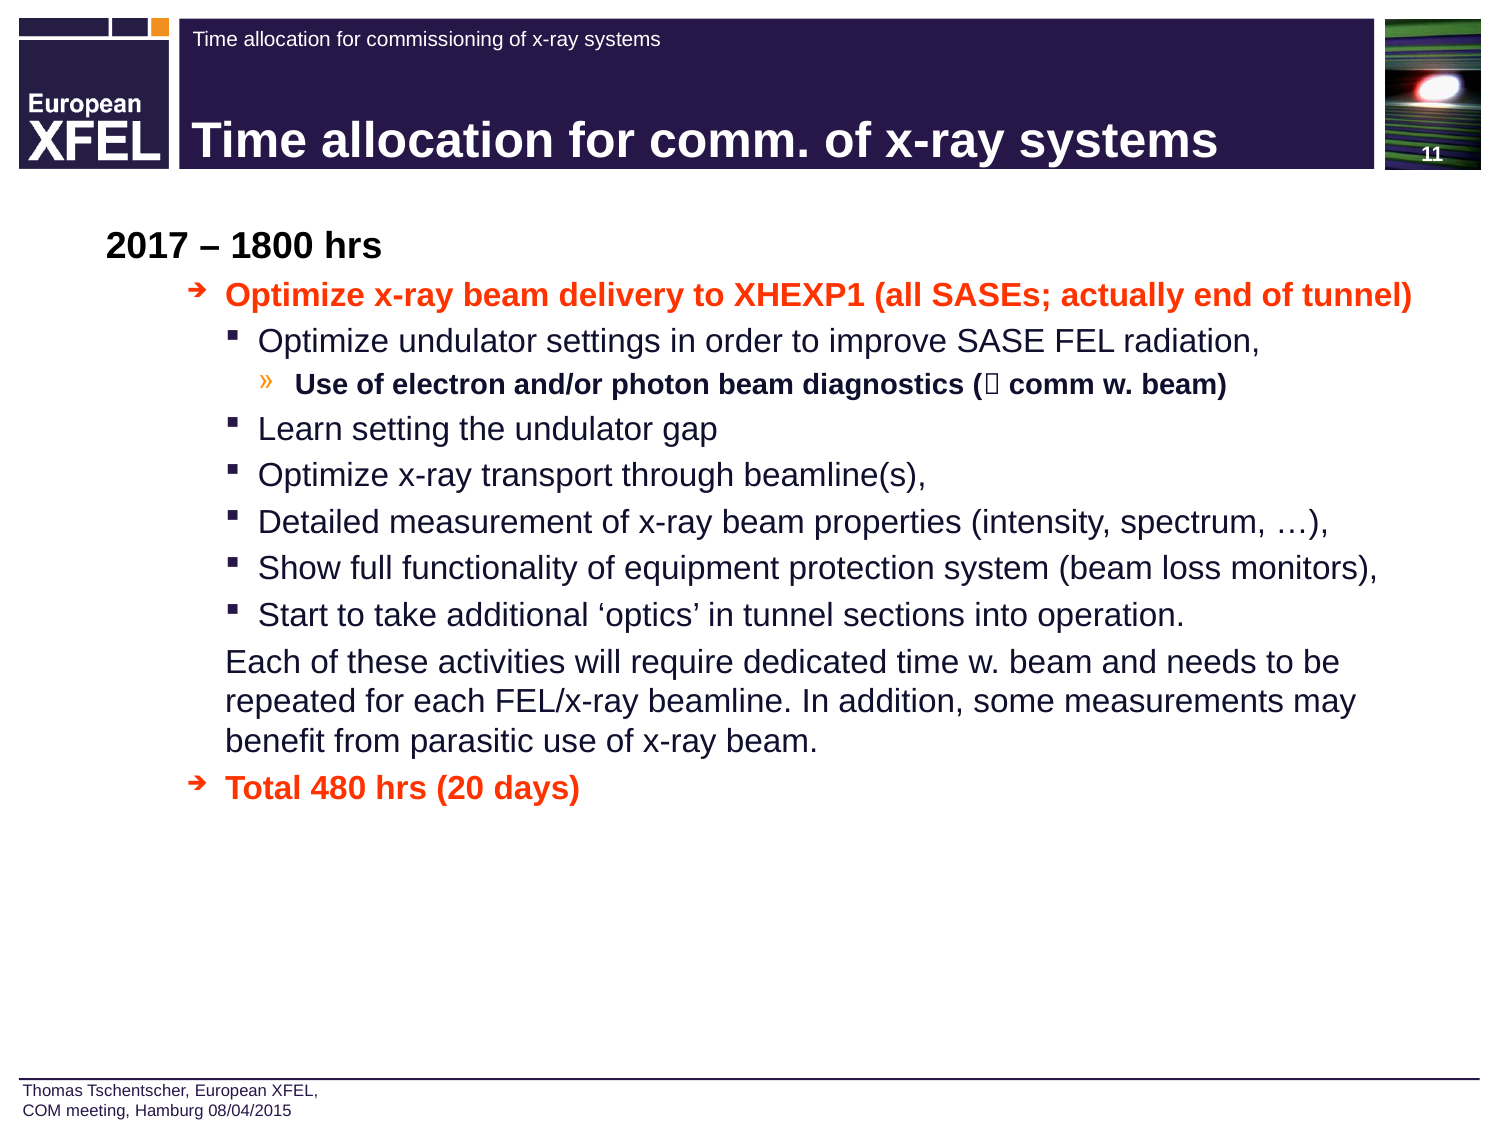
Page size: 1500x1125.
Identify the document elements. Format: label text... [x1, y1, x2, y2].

picture [1385, 19, 1481, 170]
title Time allocation for comm. of x-ray systems [179, 88, 1375, 168]
slide_number 11 [1384, 18, 1480, 169]
list 2017 – 1800 hrs Optimize x-ray beam delivery to XHEXP1 (all SASEs; actually end of tunnel) Optimize undulator settings in order to improve SASE FEL radiation, Use of electron and/or photon beam diagnostics ( comm w. beam) Learn setting the undulator gap Optimize x-ray transport through beamline(s), Detailed measurement of x-ray beam properties (intensity, spectrum, …), Show full functionality of equipment protection system (beam loss monitors), Start to take additional ‘optics’ in tunnel sections into operation. Each of these activities will require dedicated time w. beam and needs to be repeated for each FEL/x-ray beamline. In addition, some measurements may benefit from parasitic use of x-ray beam. Total 480 hrs (20 days) [61, 221, 1456, 1080]
picture [19, 18, 169, 169]
